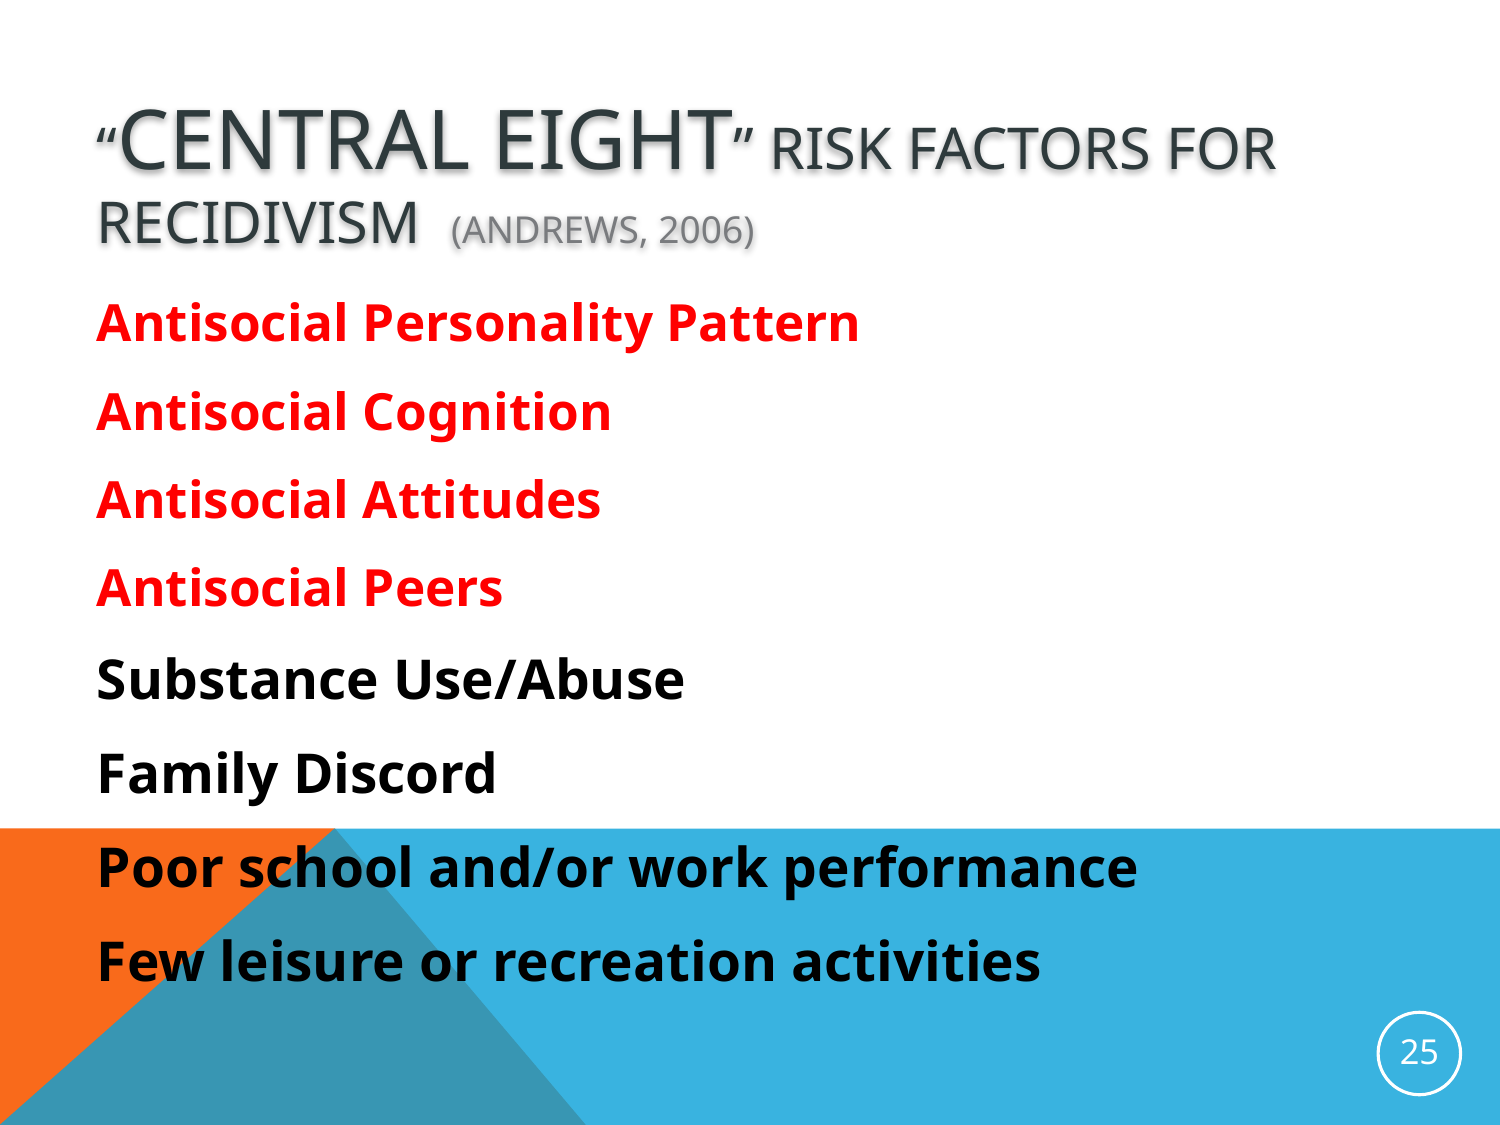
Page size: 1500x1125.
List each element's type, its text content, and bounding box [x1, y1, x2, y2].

title “Central Eight” risk factors for recidivism (Andrews, 2006) [81, 79, 1454, 263]
list Antisocial Personality Pattern Antisocial Cognition Antisocial Attitudes Antisocial Peers Substance Use/Abuse Family Discord Poor school and/or work performance Few leisure or recreation activities [81, 270, 1322, 1003]
slide_number 25 [1376, 1010, 1463, 1097]
